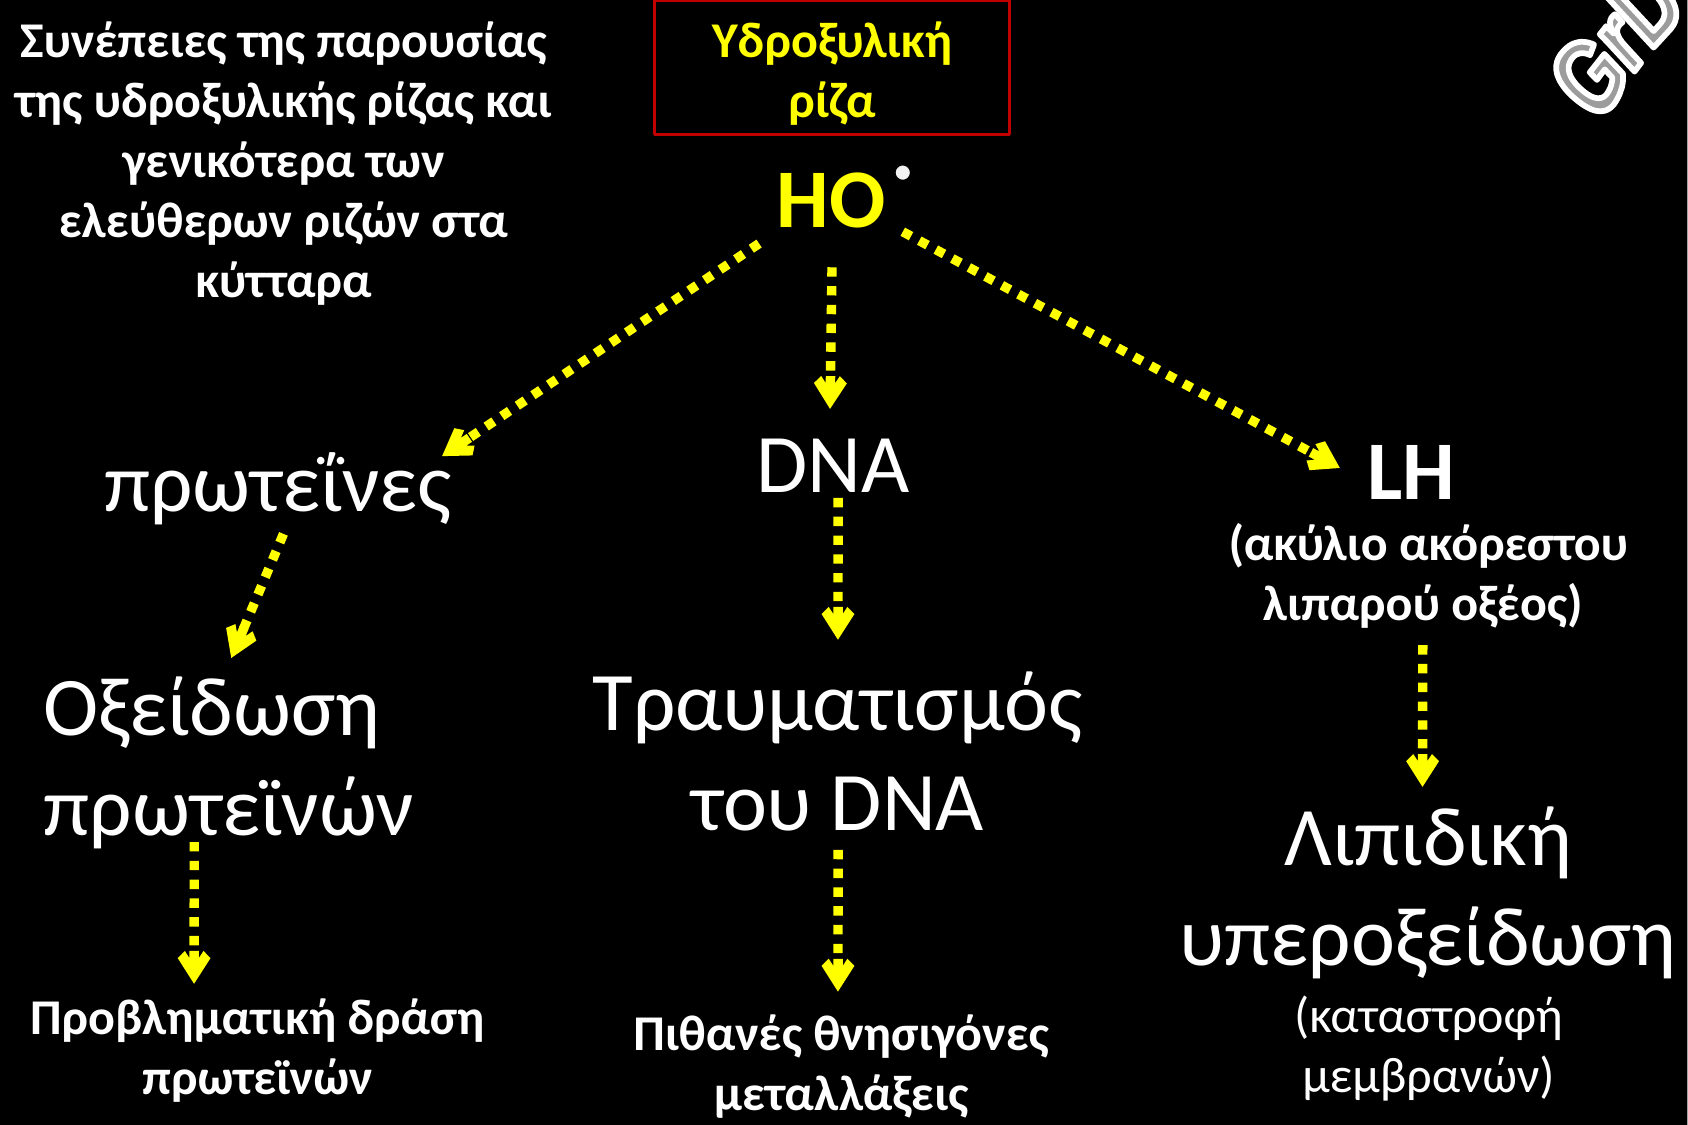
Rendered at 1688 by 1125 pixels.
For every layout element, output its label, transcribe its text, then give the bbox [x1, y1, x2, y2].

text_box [441, 243, 760, 457]
text_box LH [1352, 408, 1470, 503]
text_box πρωτεΐνες [89, 420, 468, 536]
text_box Τραυματισμός του DNA [560, 639, 1116, 855]
text_box DNA [741, 401, 925, 517]
text_box Λιπιδική υπεροξείδωση (καταστροφή μεμβρανών) [1150, 775, 1688, 1110]
text_box Οξείδωση πρωτεϊνών [29, 645, 431, 860]
text_box GrD [1598, 0, 1679, 74]
text_box (ακύλιο ακόρεστου λιπαρού οξέος) [1209, 503, 1647, 639]
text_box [230, 533, 284, 659]
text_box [902, 231, 1341, 469]
text_box Προβληματική δράση πρωτεϊνών [0, 977, 515, 1113]
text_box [760, 136, 915, 254]
text_box Συνέπειες της παρουσίας της υδροξυλικής ρίζας και γενικότερα των ελεύθερων ριζών στα κύτταρα [0, 0, 567, 315]
text_box Υδροξυλική ρίζα [654, 0, 1010, 135]
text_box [829, 267, 833, 410]
text_box GrD [1554, 39, 1626, 114]
text_box Πιθανές θνησιγόνες μεταλλάξεις [583, 993, 1099, 1125]
